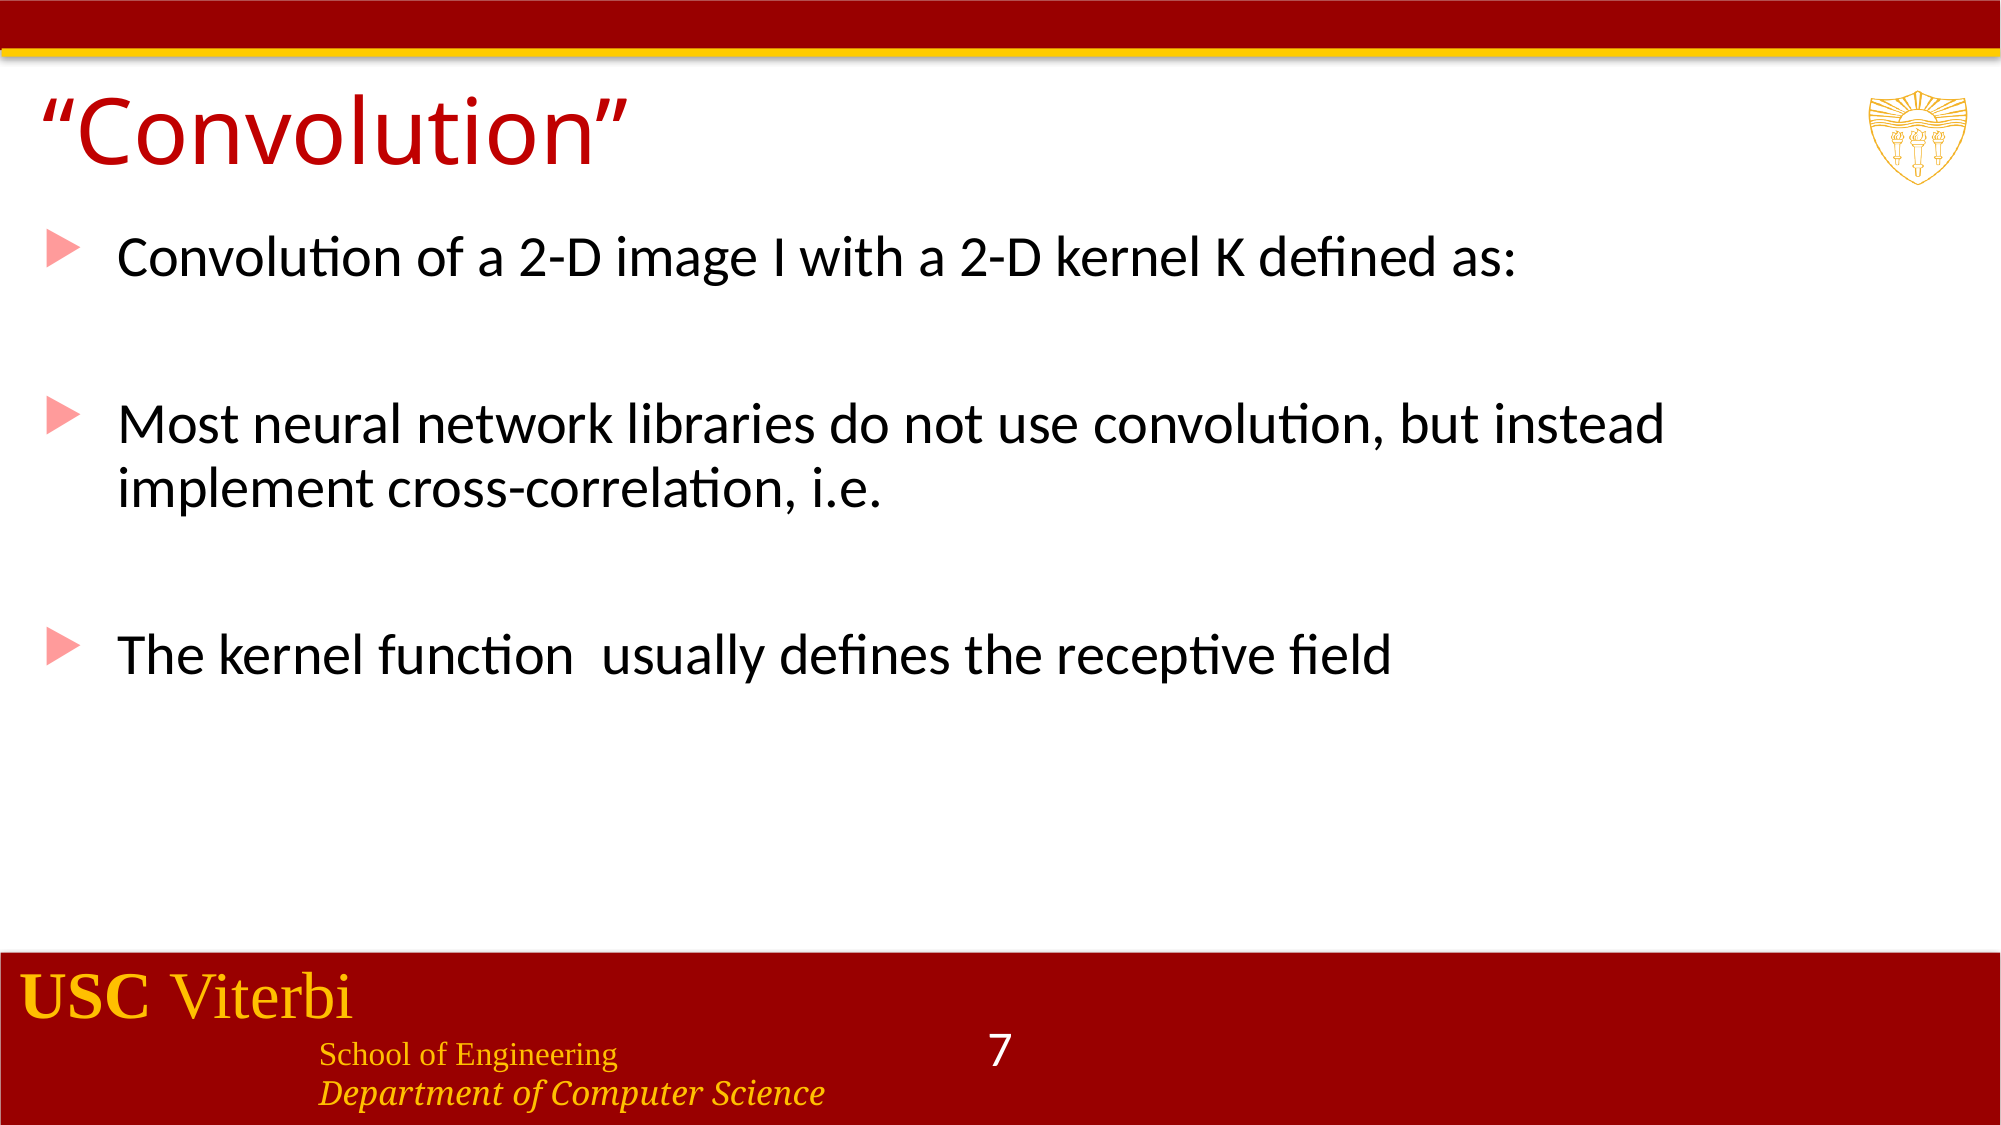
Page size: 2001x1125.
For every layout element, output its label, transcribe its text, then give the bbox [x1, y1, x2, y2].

slide_number 7 [774, 1016, 1225, 1077]
picture [1836, 76, 2000, 199]
title “Convolution” [27, 70, 1819, 199]
